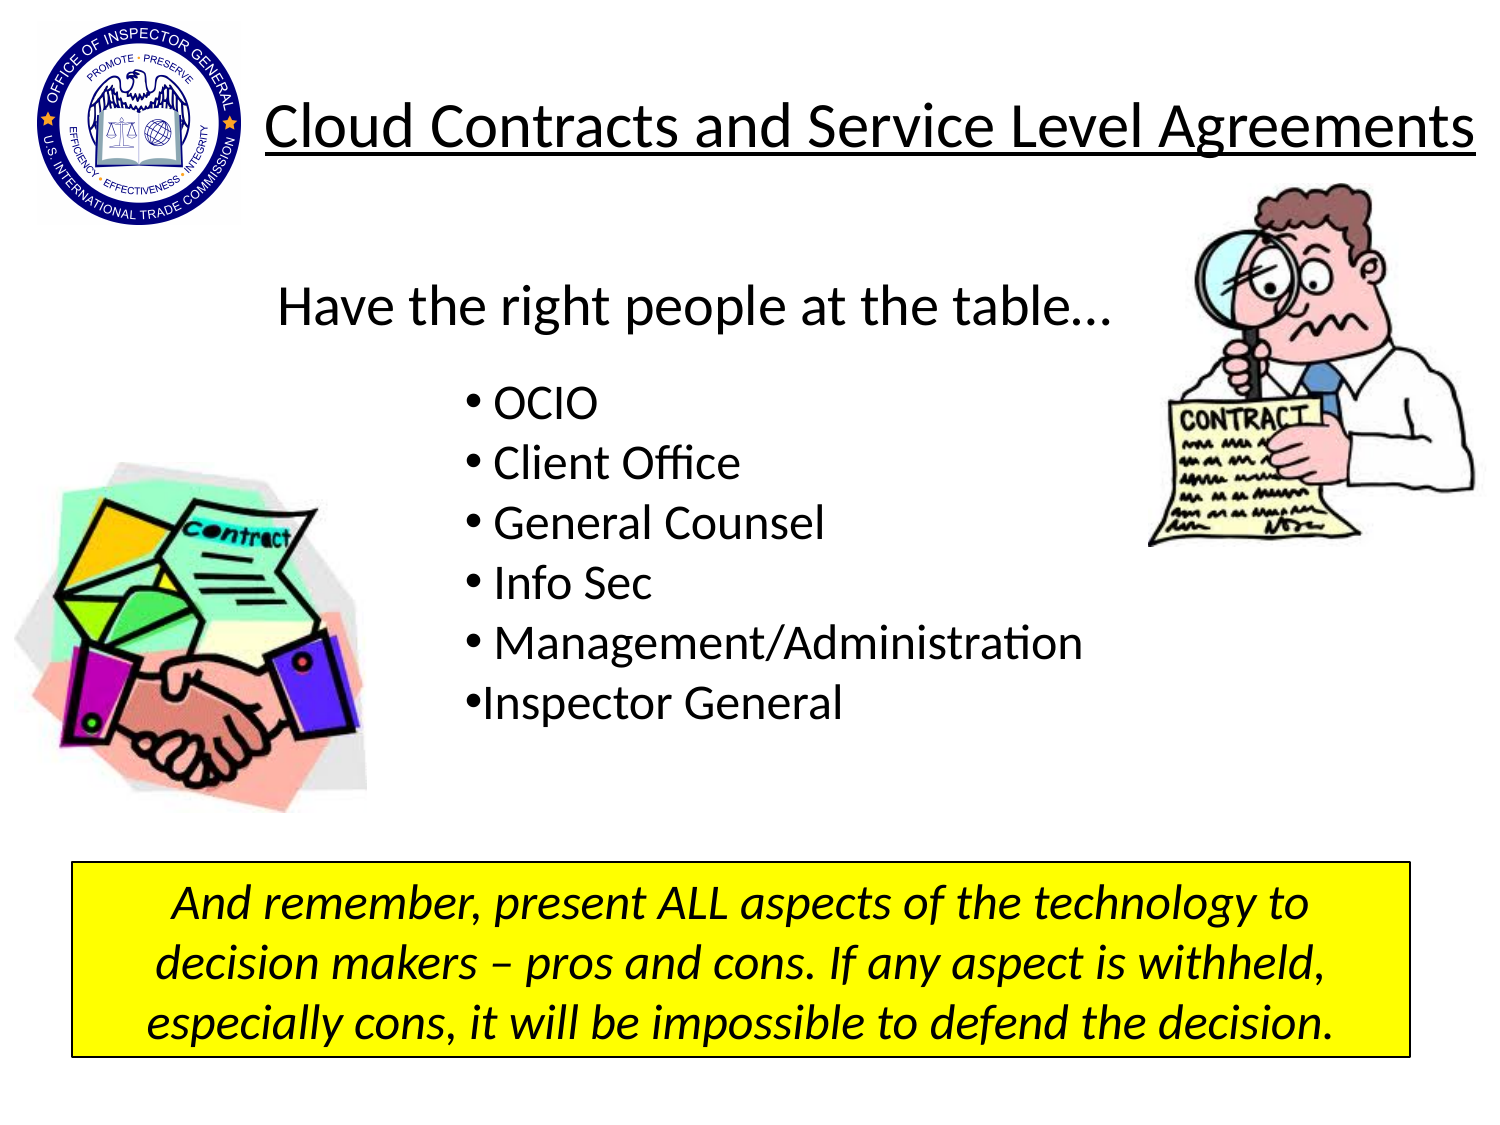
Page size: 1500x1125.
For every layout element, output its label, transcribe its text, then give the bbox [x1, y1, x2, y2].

text_box OCIO Client Office General Counsel Info Sec Management/Administration Inspector General [449, 362, 1125, 738]
text_box Have the right people at the table… [262, 259, 1142, 345]
text_box And remember, present ALL aspects of the technology to decision makers – pros and cons. If any aspect is withheld, especially cons, it will be impossible to defend the decision. [72, 862, 1410, 1058]
text_box Cloud Contracts and Service Level Agreements [244, 75, 1500, 168]
picture [37, 21, 241, 226]
picture [1147, 183, 1488, 547]
picture [14, 462, 367, 813]
